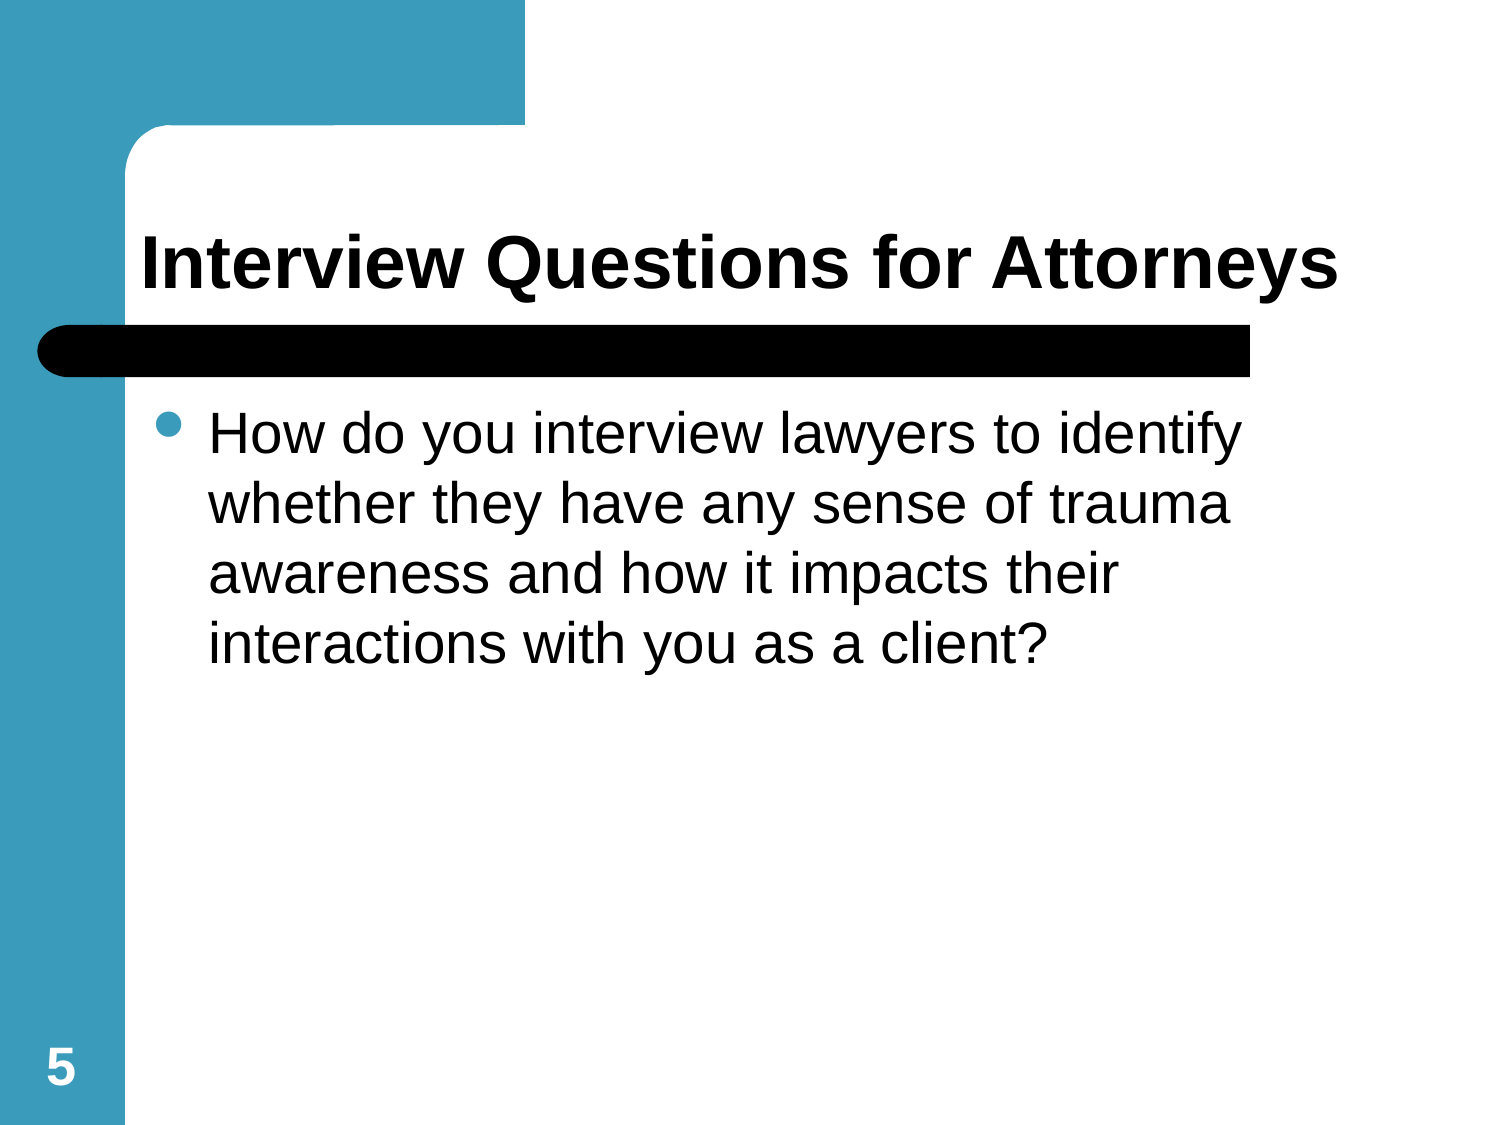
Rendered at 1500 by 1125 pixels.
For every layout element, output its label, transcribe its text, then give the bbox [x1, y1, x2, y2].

list How do you interview lawyers to identify whether they have any sense of trauma awareness and how it impacts their interactions with you as a client? [137, 387, 1400, 999]
title Interview Questions for Attorneys [125, 125, 1425, 313]
slide_number 5 [13, 1023, 111, 1105]
